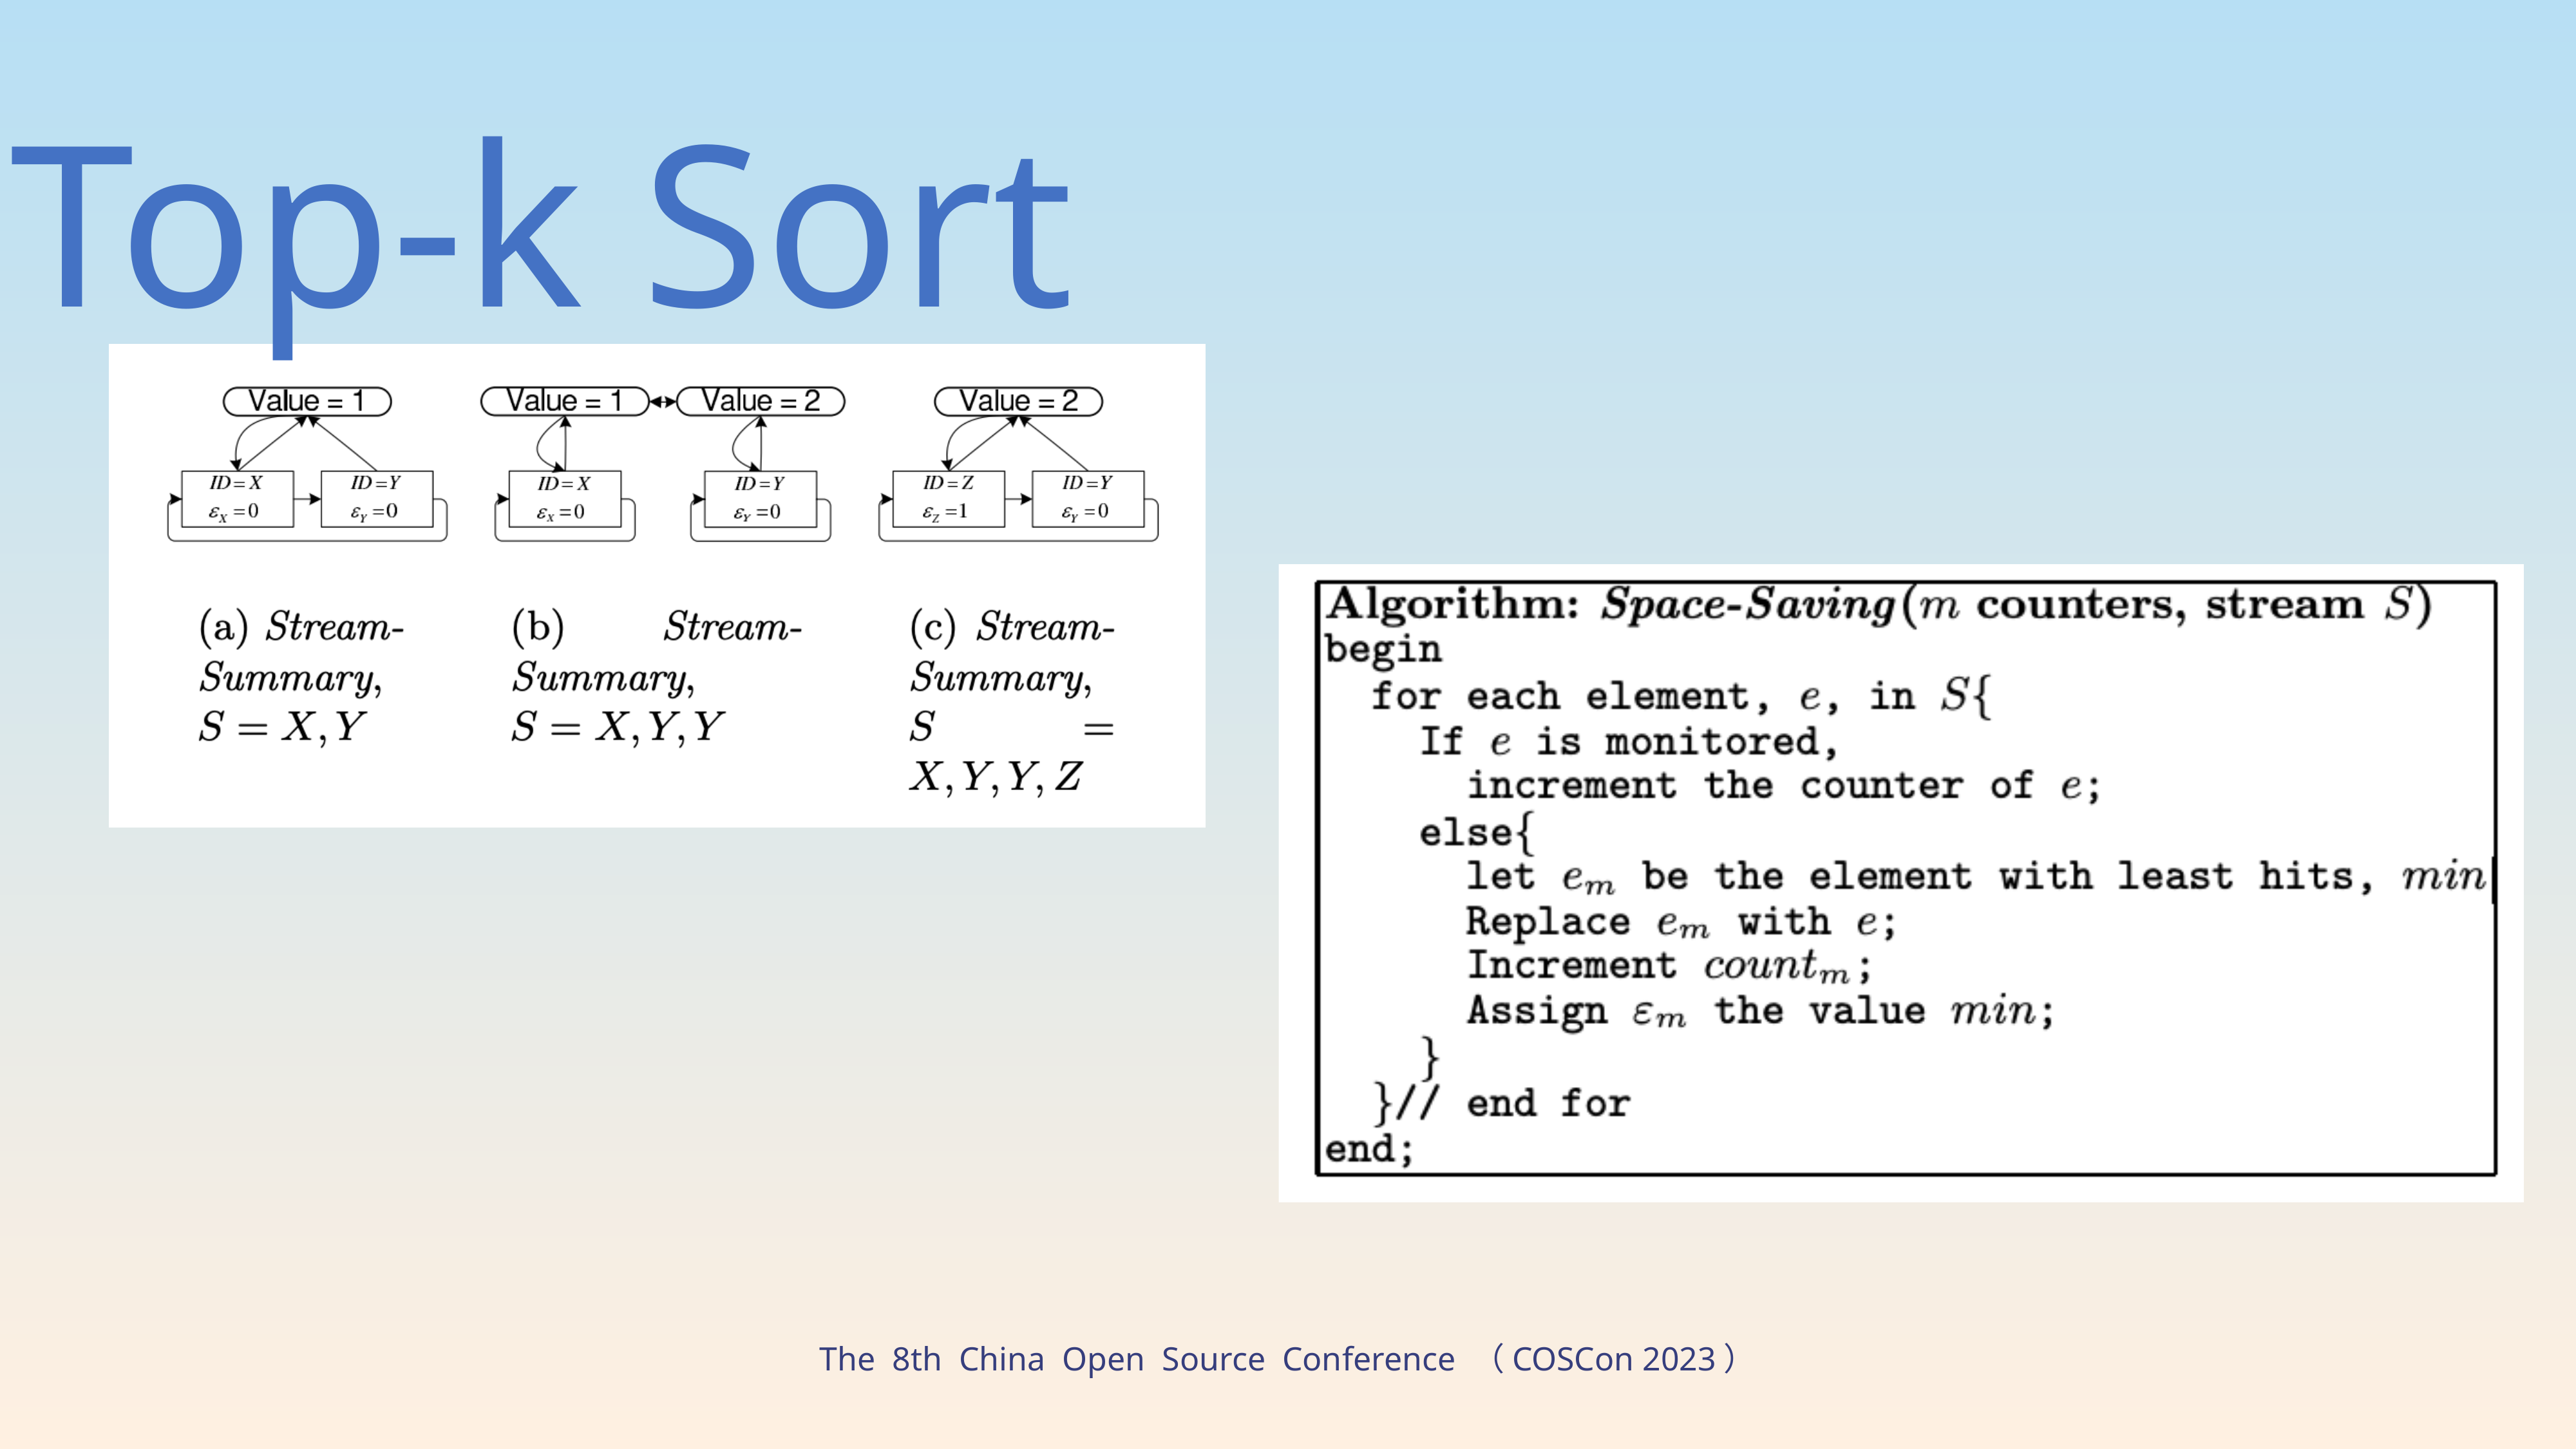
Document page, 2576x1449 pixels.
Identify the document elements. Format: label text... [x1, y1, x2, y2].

title Top-k Sort [0, 77, 2222, 357]
picture [109, 344, 1206, 828]
picture [1278, 564, 2524, 1202]
